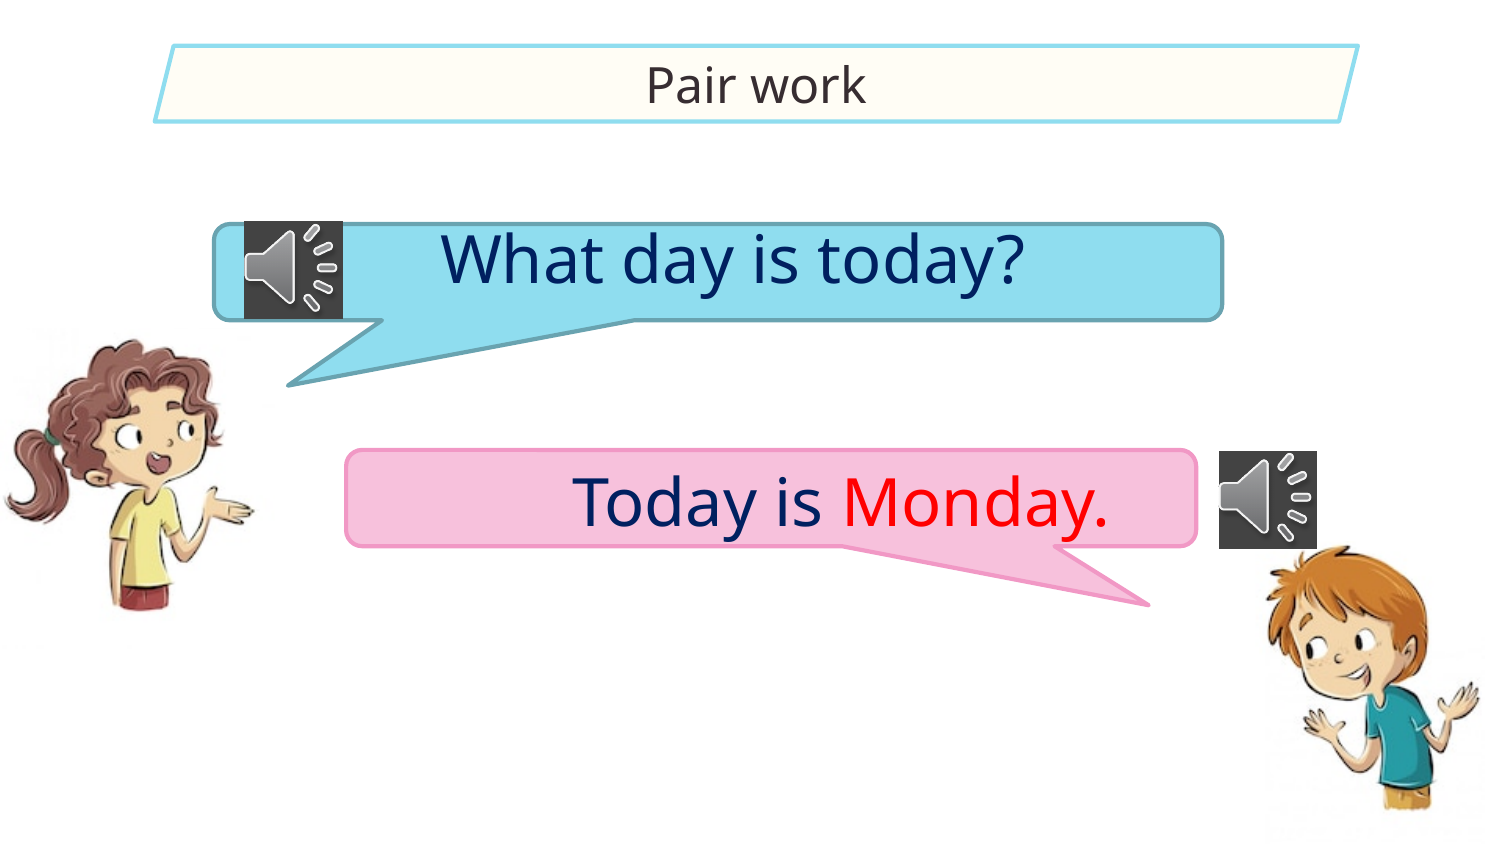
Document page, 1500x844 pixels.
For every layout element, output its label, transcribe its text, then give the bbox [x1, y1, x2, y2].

text_box [211, 221, 240, 323]
text_box [343, 447, 1199, 608]
text_box Today is Monday. [446, 488, 1212, 540]
text_box [285, 221, 1225, 388]
text_box What day is today? [349, 246, 1223, 298]
picture [1217, 449, 1486, 844]
picture [243, 220, 344, 321]
text_box Pair work [152, 43, 1360, 124]
picture [0, 328, 275, 650]
